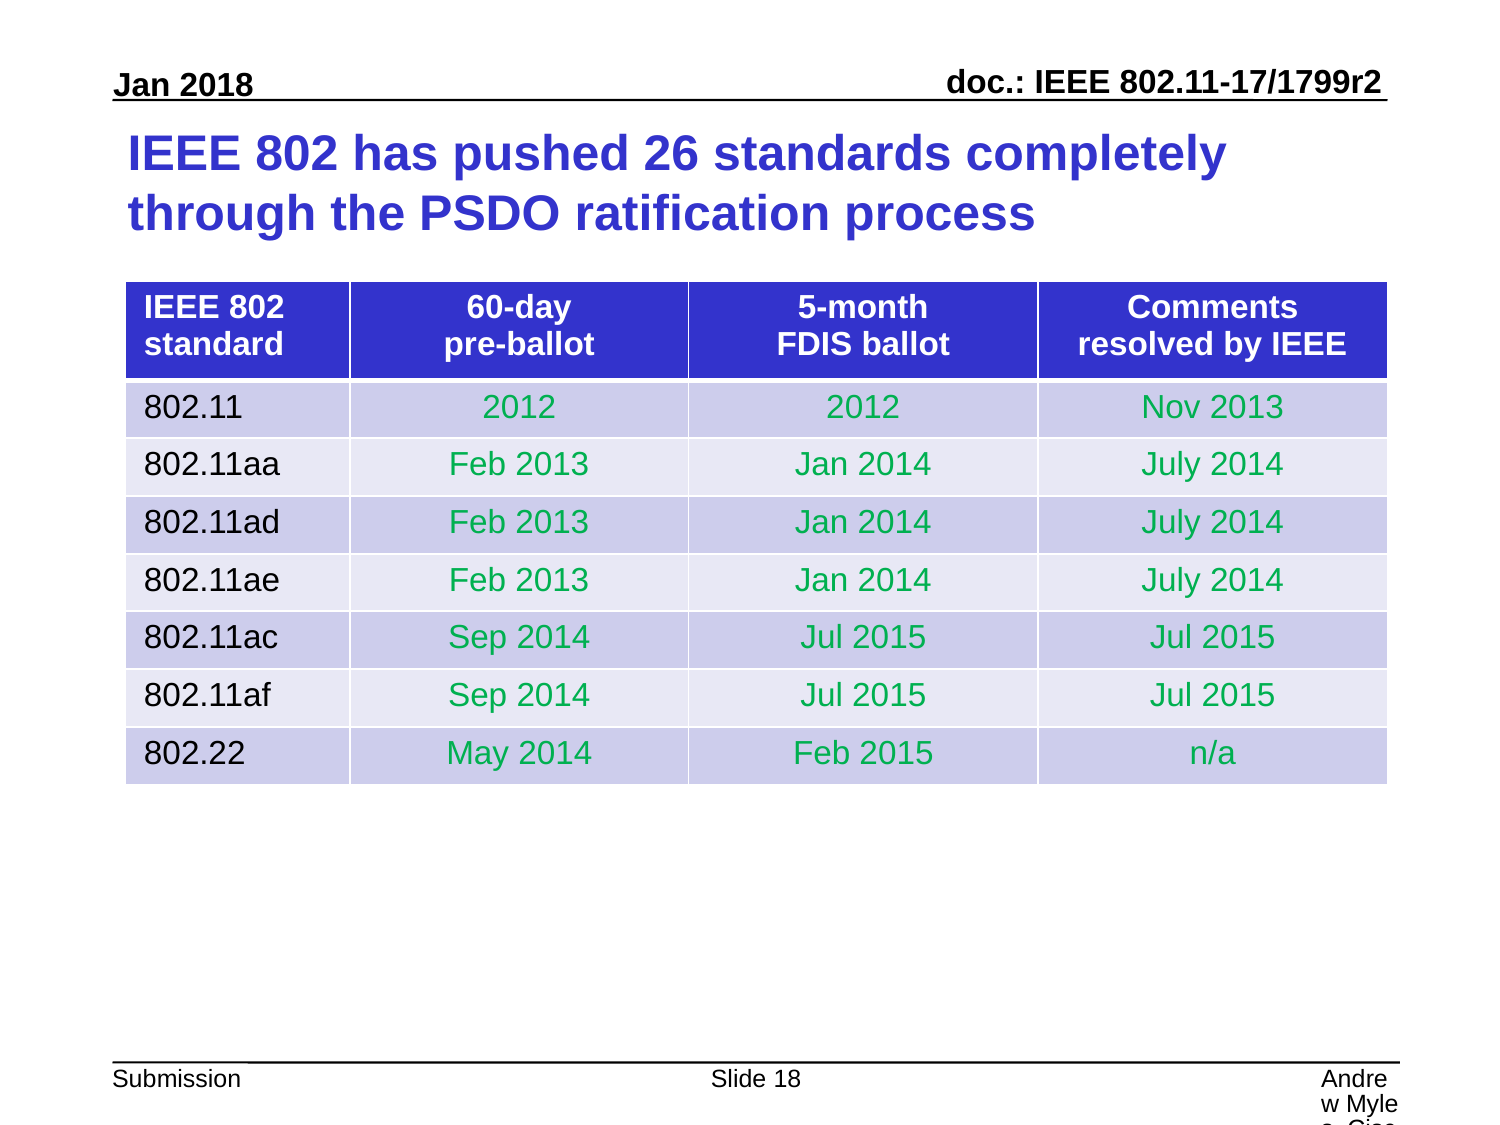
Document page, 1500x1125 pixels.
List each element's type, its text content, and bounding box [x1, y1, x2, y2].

table_cell Feb 2013 [351, 497, 688, 553]
table_cell Sep 2014 [351, 670, 688, 726]
table_cell Sep 2014 [351, 612, 688, 668]
table_cell Jan 2014 [689, 555, 1037, 610]
table_cell July 2014 [1039, 497, 1387, 553]
table_cell Jul 2015 [689, 670, 1037, 726]
table_cell 802.11aa [126, 439, 349, 495]
table_cell 802.11 [126, 383, 349, 437]
table_cell Jan 2014 [689, 497, 1037, 553]
table_header Comments resolved by IEEE [1039, 282, 1387, 378]
table_cell 802.11ad [126, 497, 349, 553]
table_cell July 2014 [1039, 555, 1387, 610]
table_cell Jul 2015 [1039, 612, 1387, 668]
table_cell Nov 2013 [1039, 383, 1387, 437]
table_cell 802.11ac [126, 612, 349, 668]
table_cell 802.22 [126, 728, 349, 784]
table_cell Jul 2015 [689, 612, 1037, 668]
table_cell 802.11af [126, 670, 349, 726]
table_cell Jul 2015 [1039, 670, 1387, 726]
slide_number Slide 18 [709, 1061, 803, 1093]
table_header 5-month FDIS ballot [689, 282, 1037, 378]
table_header 60-day pre-ballot [351, 282, 688, 378]
table_cell Feb 2015 [689, 728, 1037, 784]
table_cell July 2014 [1039, 439, 1387, 495]
table_cell Jan 2014 [689, 439, 1037, 495]
table_cell 2012 [351, 383, 688, 437]
table_cell 802.11ae [126, 555, 349, 610]
title IEEE 802 has pushed 26 standards completely through the PSDO ratification process [112, 112, 1388, 288]
table_cell Feb 2013 [351, 555, 688, 610]
table_cell Feb 2013 [351, 439, 688, 495]
table_cell 2012 [689, 383, 1037, 437]
table_header IEEE 802 standard [126, 282, 349, 378]
table_cell n/a [1039, 728, 1387, 784]
footer Andrew Myles, Cisco [1320, 1061, 1402, 1093]
table_cell May 2014 [351, 728, 688, 784]
